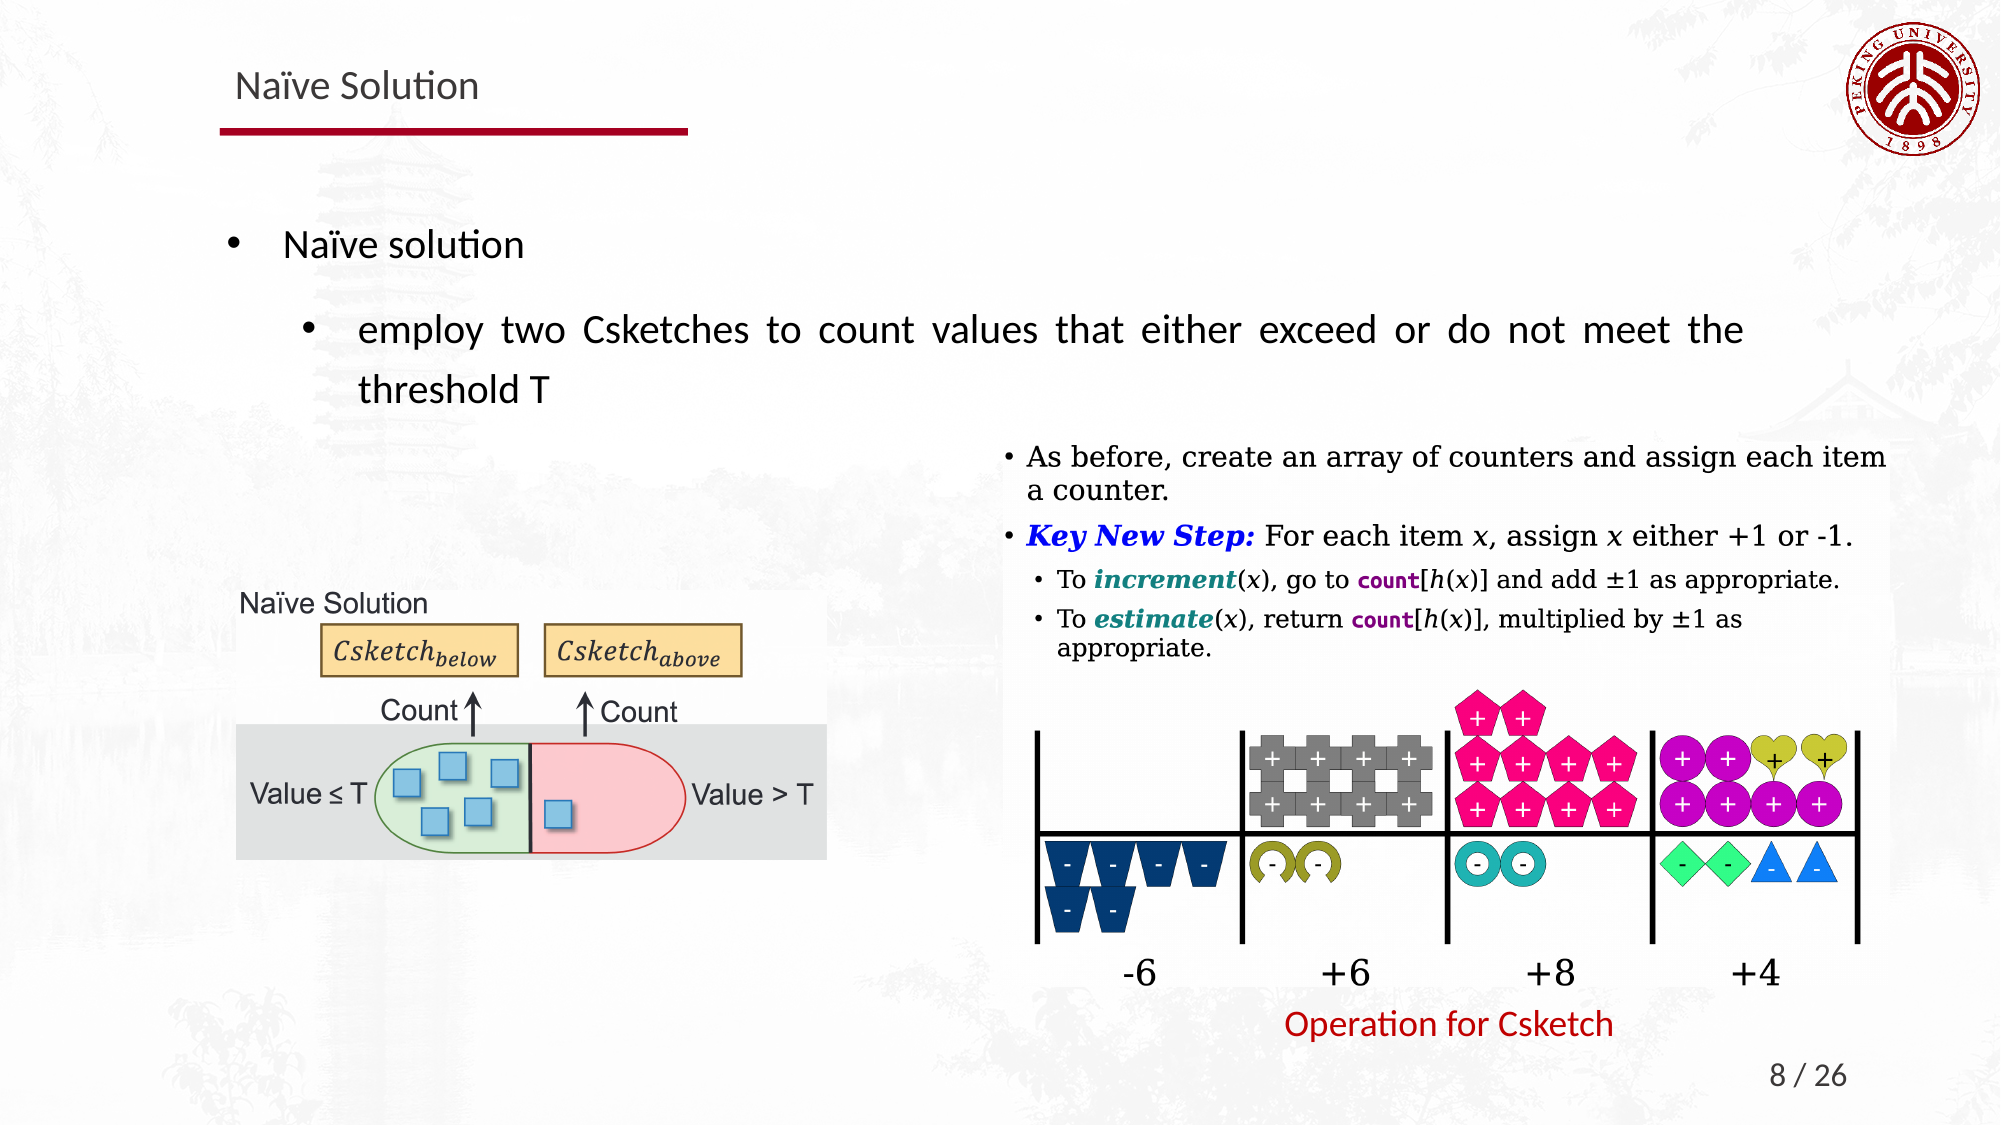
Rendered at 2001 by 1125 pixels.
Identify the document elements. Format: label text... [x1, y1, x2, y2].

text_box Operation for Csketch [1269, 992, 1632, 1052]
picture [0, 0, 2001, 1125]
text_box Naïve Solution [220, 50, 1829, 116]
text_box [219, 127, 689, 137]
slide_number 8 / 26 [1412, 1042, 1863, 1103]
text_box Naïve solution employ two Csketches to count values that either exceed or do not meet the threshold T [136, 199, 1760, 420]
